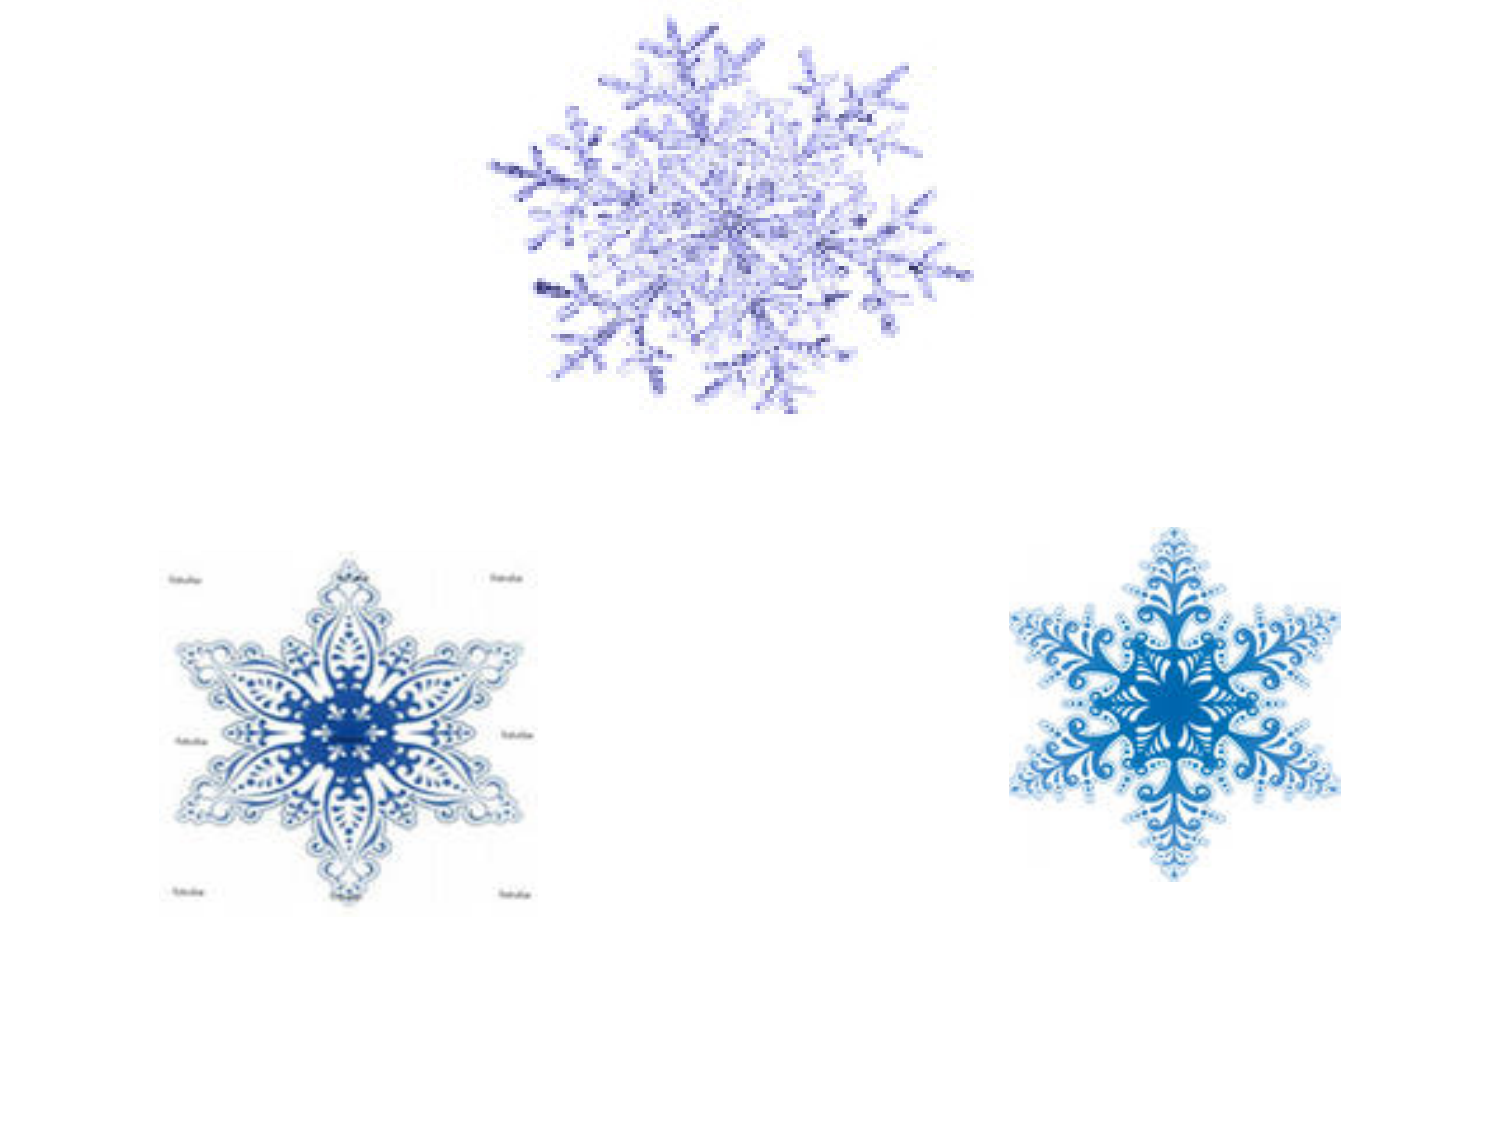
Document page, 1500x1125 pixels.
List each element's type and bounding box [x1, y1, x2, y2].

picture [454, 0, 999, 426]
picture [159, 550, 538, 918]
picture [1009, 526, 1341, 882]
